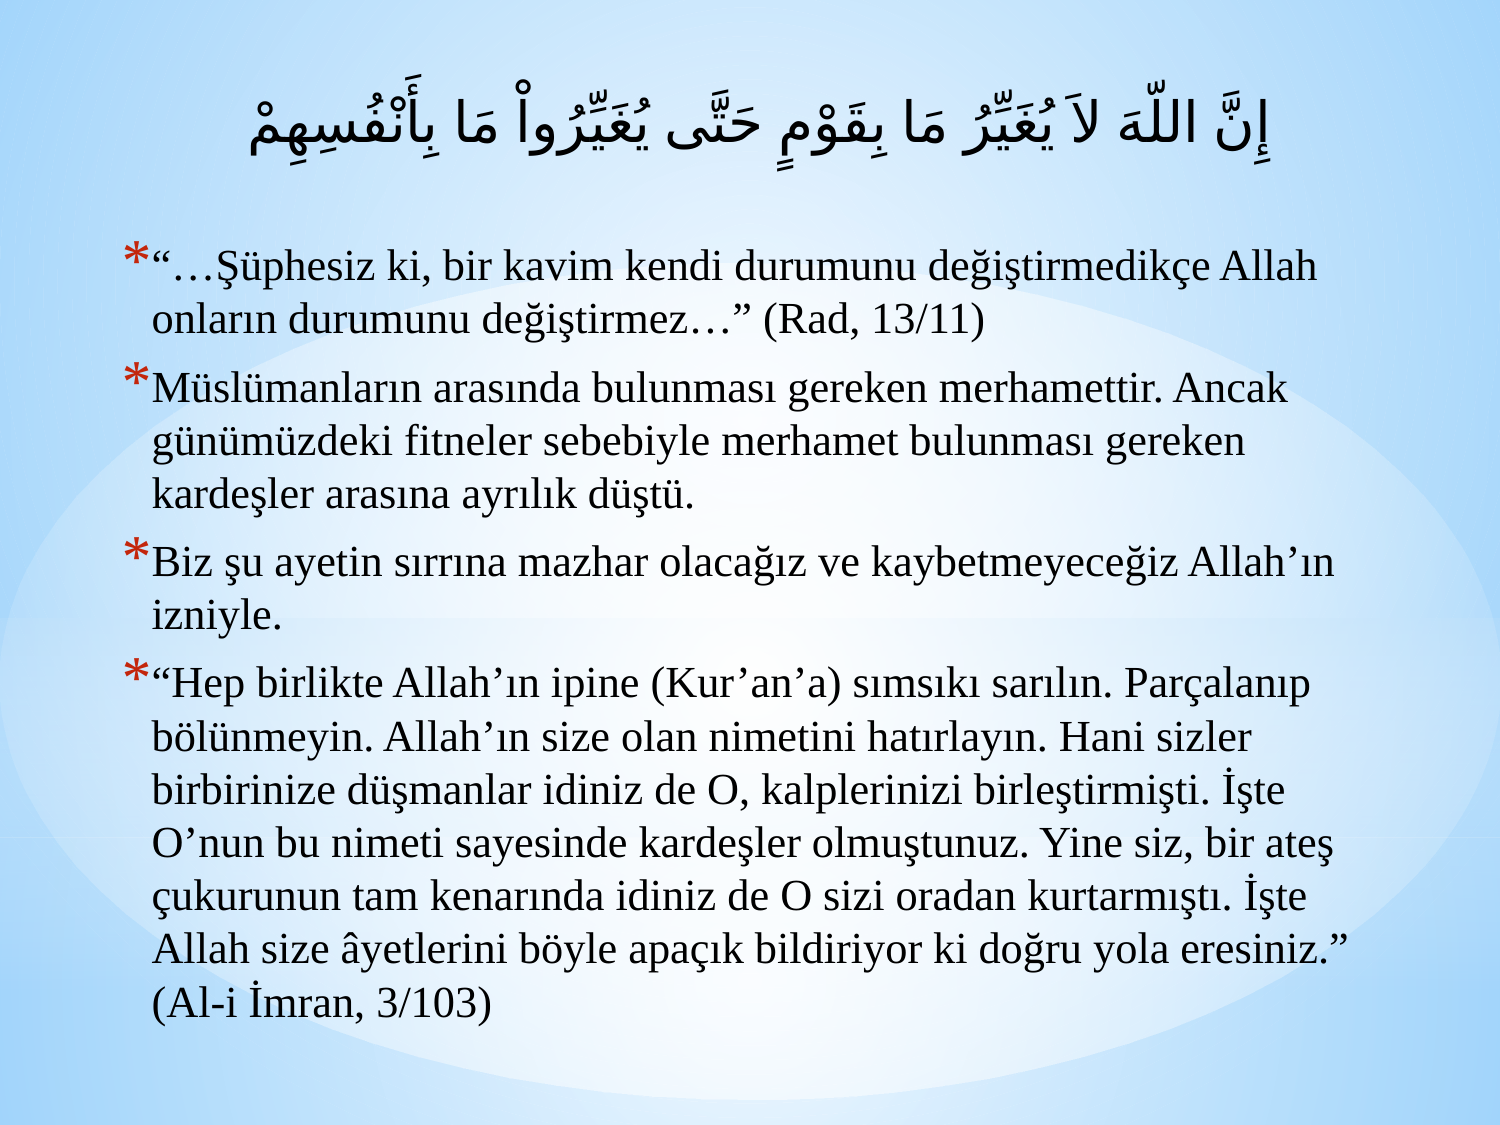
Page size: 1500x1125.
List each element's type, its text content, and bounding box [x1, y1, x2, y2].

list إِنَّ اللّهَ لاَ يُغَيِّرُ مَا بِقَوْمٍ حَتَّى يُغَيِّرُواْ مَا بِأَنْفُسِهِمْ “…Şüphesiz ki, bir kavim kendi durumunu değiştirmedikçe Allah onların durumunu değiştirmez…” (Rad, 13/11) Müslümanların arasında bulunması gereken merhamettir. Ancak günümüzdeki fitneler sebebiyle merhamet bulunması gereken kardeşler arasına ayrılık düştü. Biz şu ayetin sırrına mazhar olacağız ve kaybetmeyeceğiz Allah’ın izniyle. “Hep birlikte Allah’ın ipine (Kur’an’a) sımsıkı sarılın. Parçalanıp bölünmeyin. Allah’ın size olan nimetini hatırlayın. Hani sizler birbirinize düşmanlar idiniz de O, kalplerinizi birleştirmişti. İşte O’nun bu nimeti sayesinde kardeşler olmuştunuz. Yine siz, bir ateş çukurunun tam kenarında idiniz de O sizi oradan kurtarmıştı. İşte Allah size âyetlerini böyle apaçık bildiriyor ki doğru yola eresiniz.” (Al-i İmran, 3/103) [100, 78, 1412, 1035]
